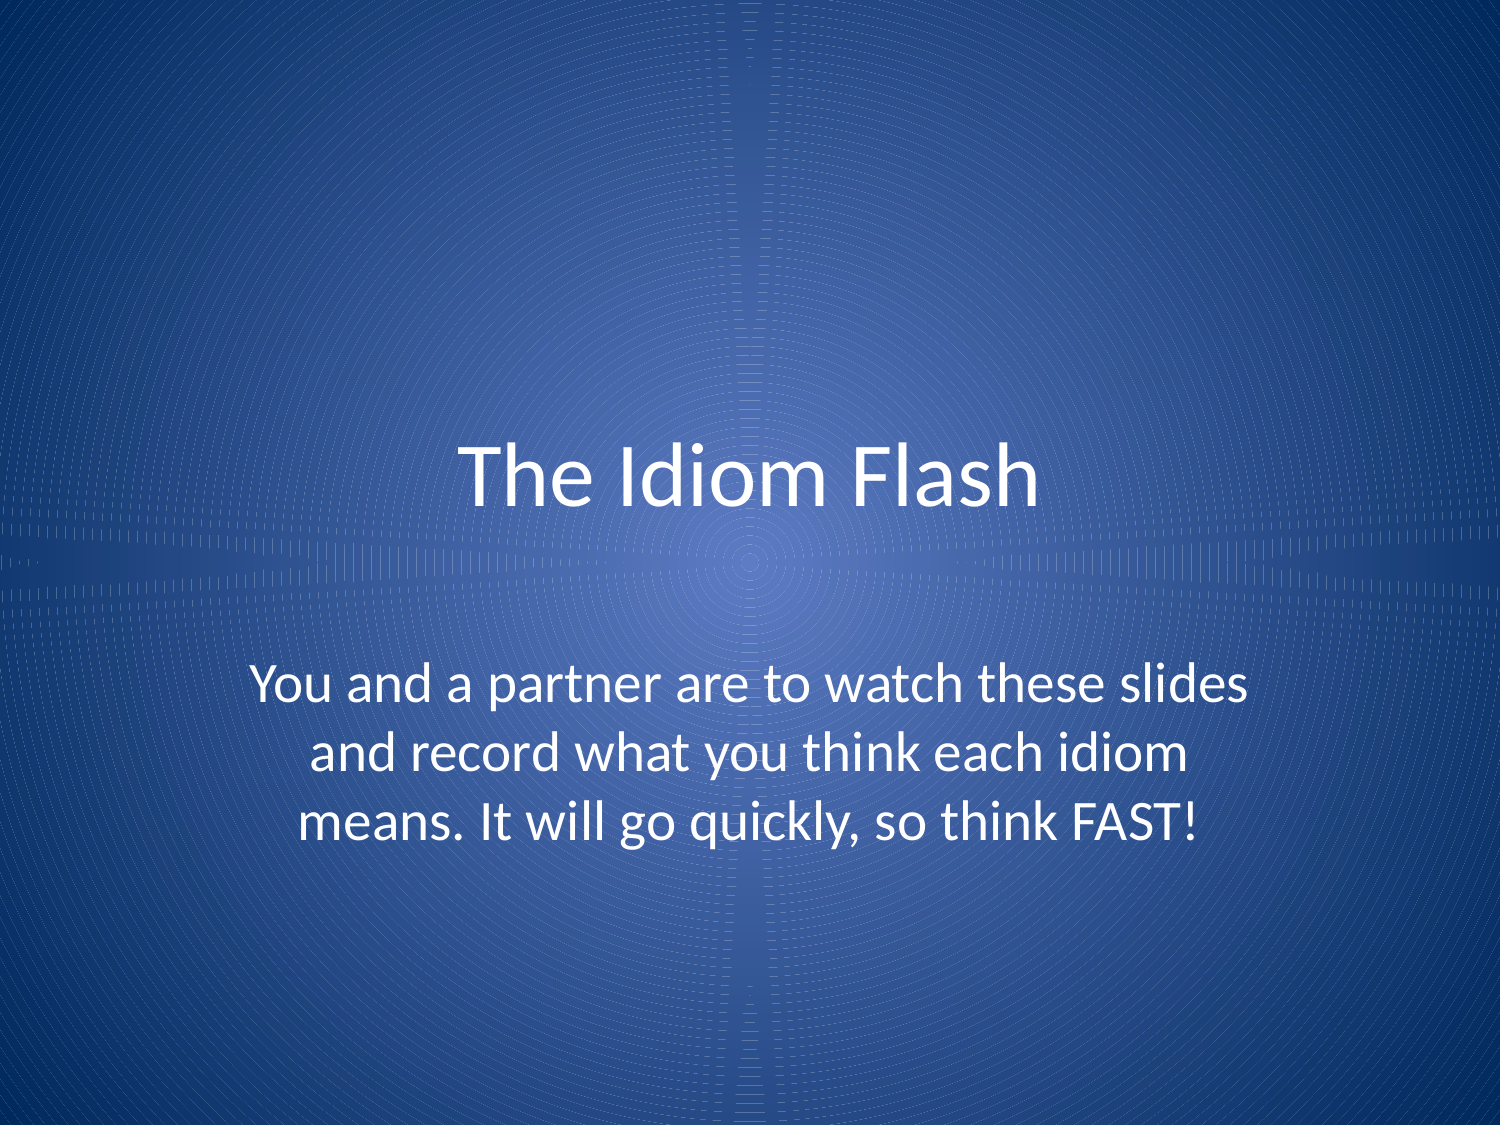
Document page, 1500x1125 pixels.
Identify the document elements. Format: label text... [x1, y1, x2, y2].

title The Idiom Flash [112, 349, 1388, 591]
subtitle You and a partner are to watch these slides and record what you think each idiom means. It will go quickly, so think FAST! [225, 637, 1275, 925]
